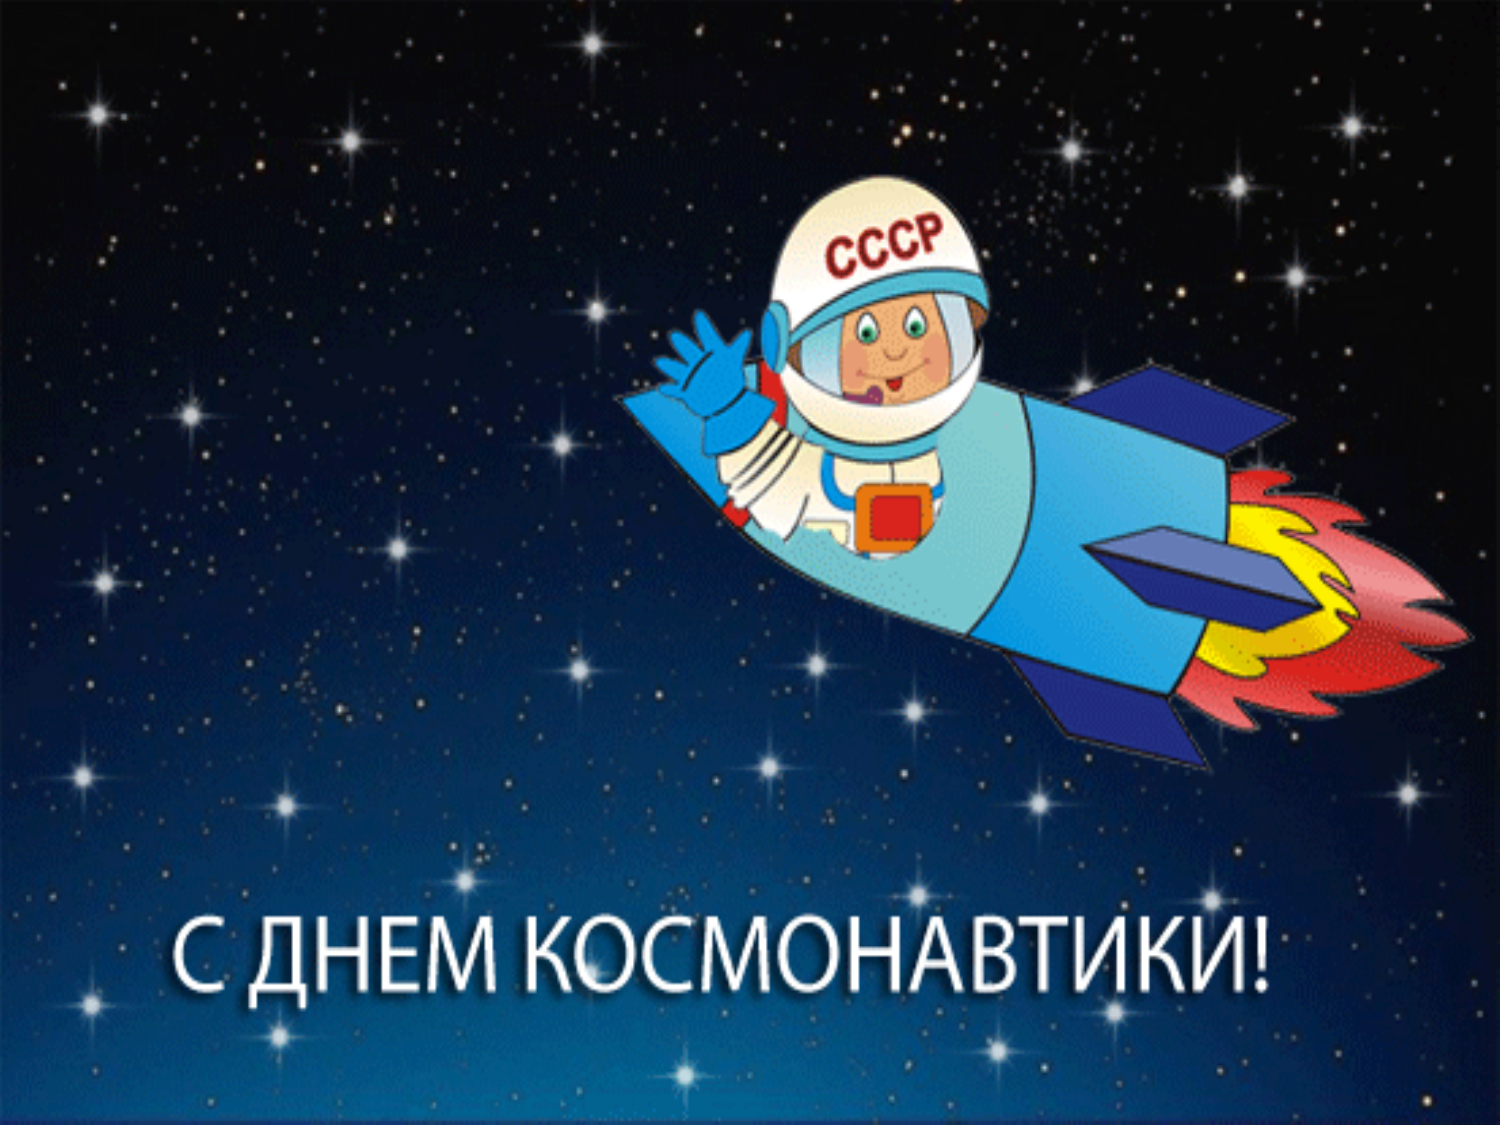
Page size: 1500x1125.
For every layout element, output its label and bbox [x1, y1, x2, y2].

list [0, 0, 1500, 1125]
